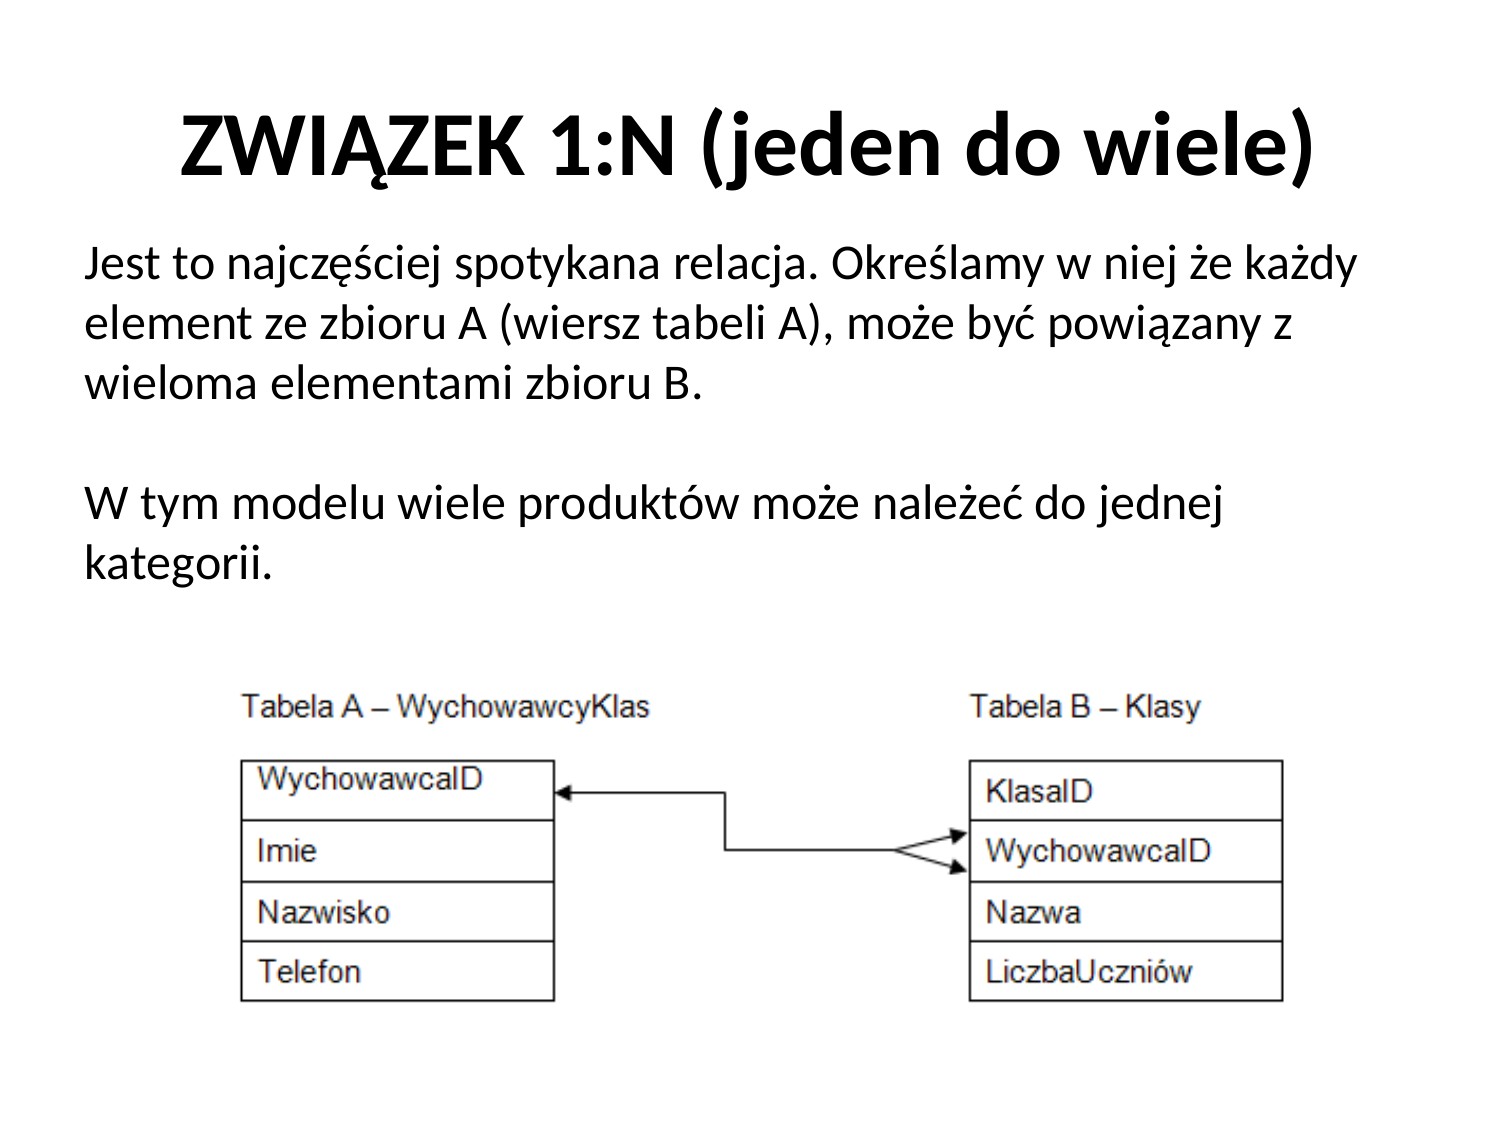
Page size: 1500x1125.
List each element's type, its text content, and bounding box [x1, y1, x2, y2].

text_box Jest to najczęściej spotykana relacja. Określamy w niej że każdy element ze zbioru A (wiersz tabeli A), może być powiązany z wieloma elementami zbioru B. W tym modelu wiele produktów może należeć do jednej kategorii. [70, 222, 1430, 598]
picture [222, 667, 1304, 1033]
title ZWIĄZEK 1:N (jeden do wiele) [75, 45, 1425, 222]
